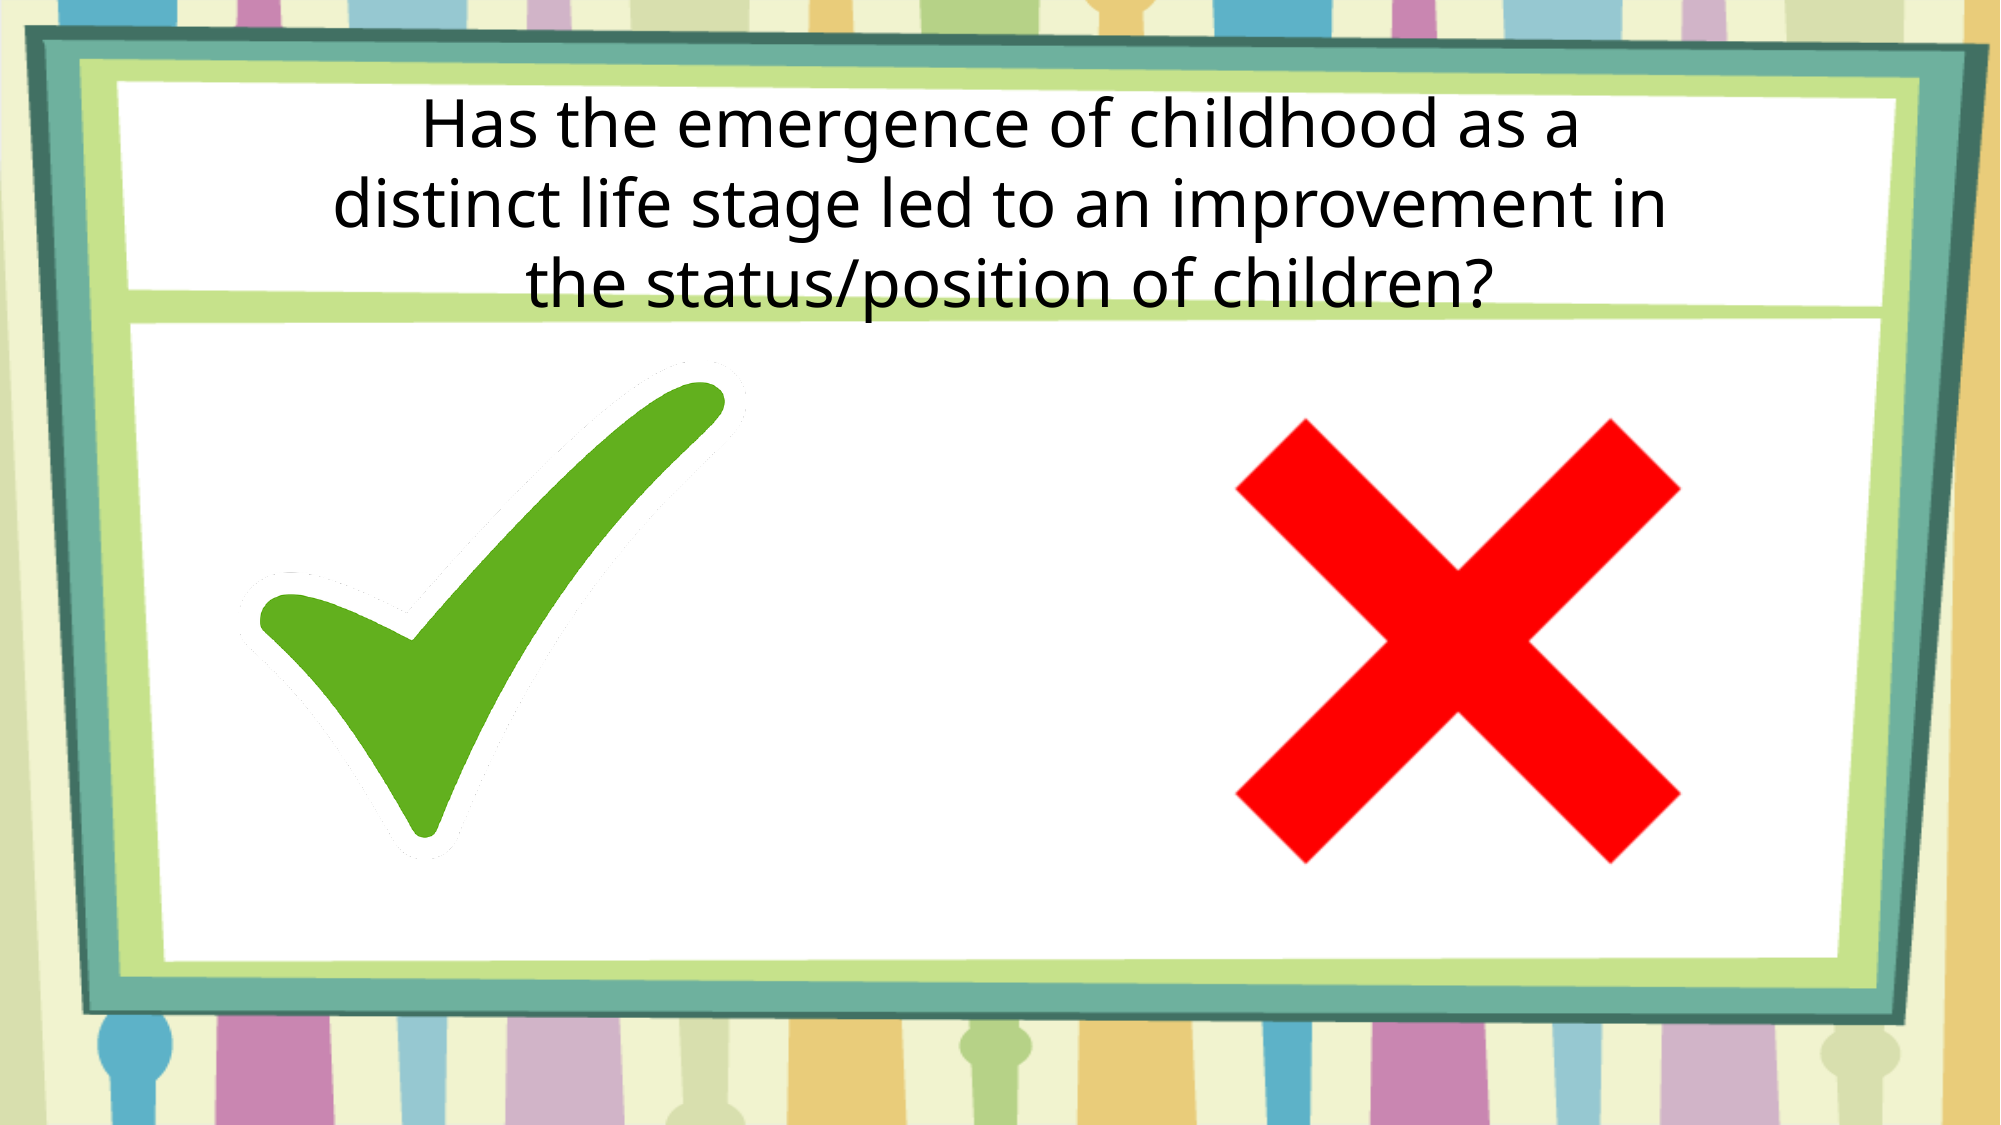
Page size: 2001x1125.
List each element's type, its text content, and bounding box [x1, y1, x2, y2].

picture [0, 0, 2000, 1125]
title Has the emergence of childhood as a distinct life stage led to an improvement in the status/position of children? [53, 87, 1968, 315]
